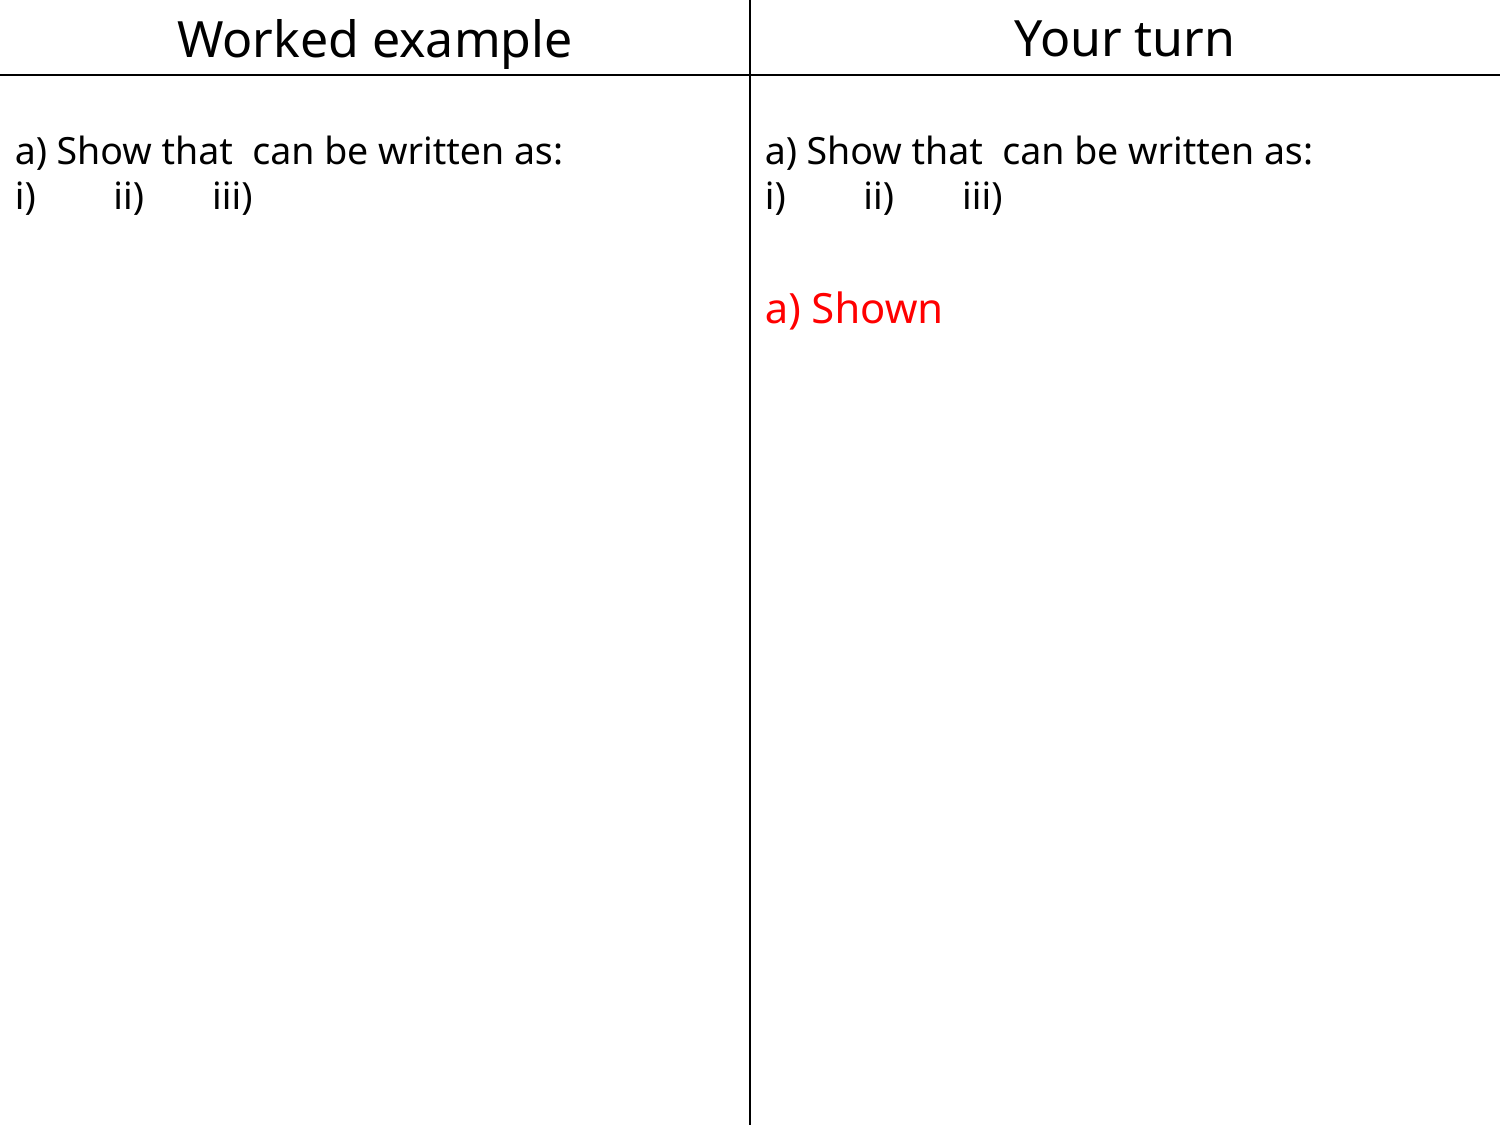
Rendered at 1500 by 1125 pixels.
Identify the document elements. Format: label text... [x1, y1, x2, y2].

text_box Your turn [751, 0, 1500, 74]
text_box Worked example [0, 0, 749, 74]
text_box a) Shown [751, 274, 1500, 339]
